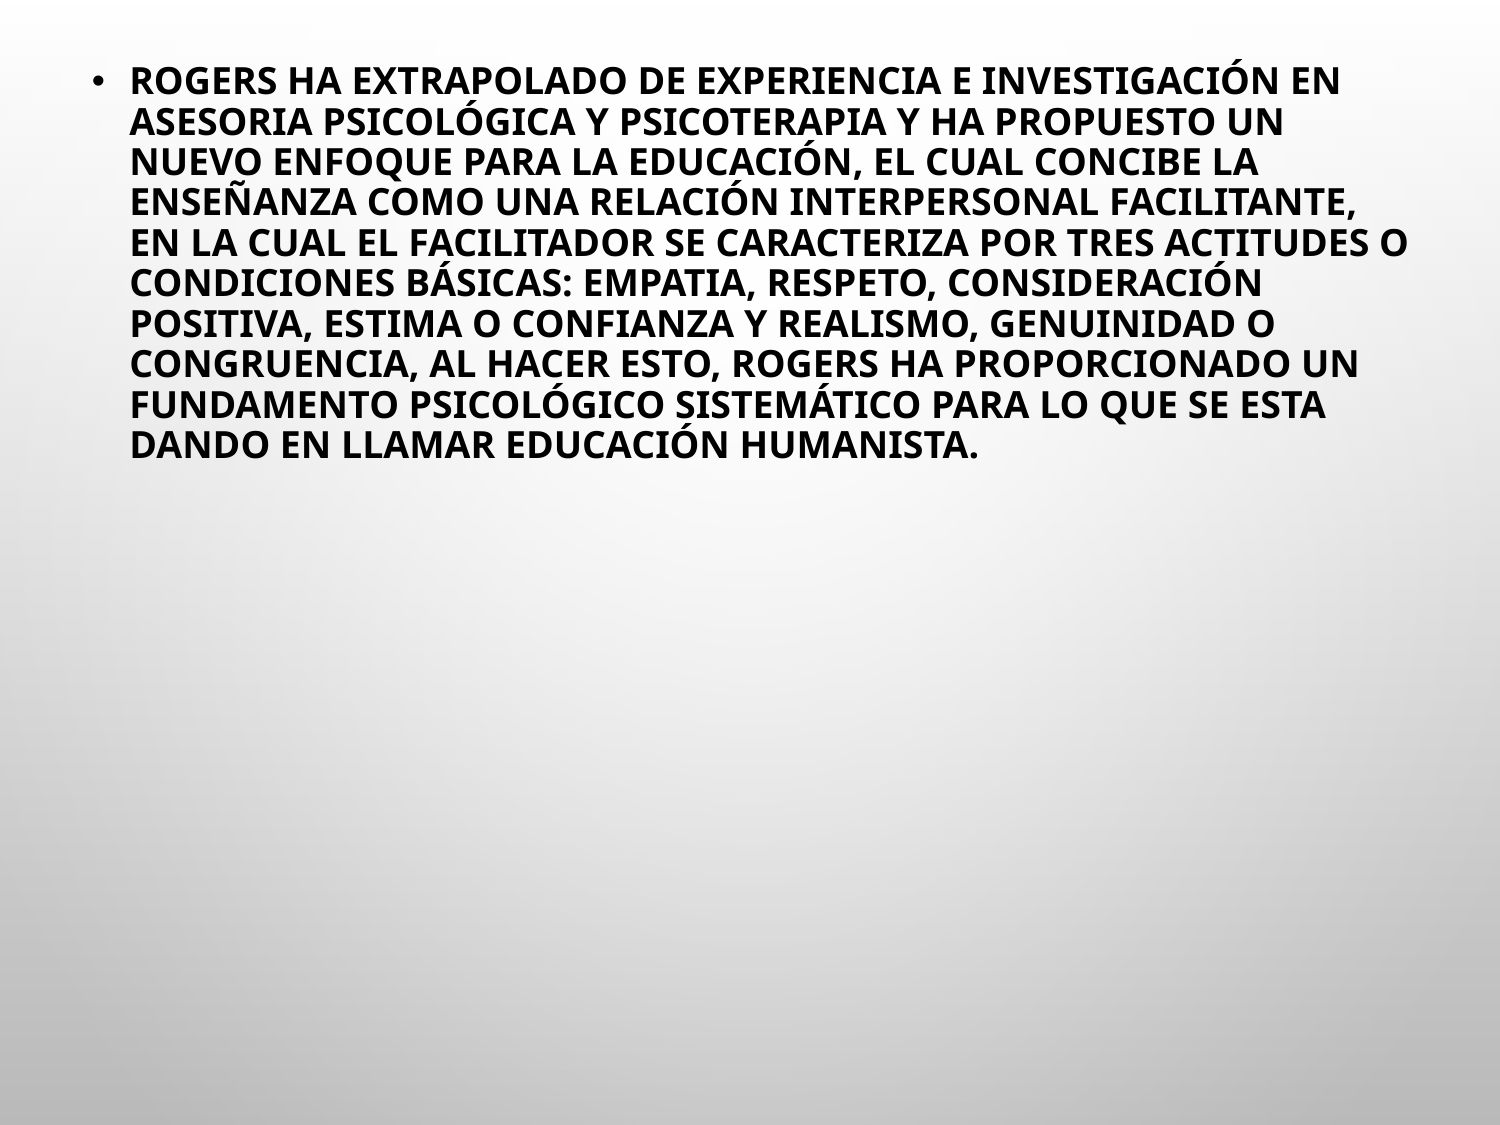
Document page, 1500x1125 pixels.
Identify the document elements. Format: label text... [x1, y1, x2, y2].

picture [0, 0, 1500, 1125]
list Rogers ha extrapolado de experiencia e investigación en asesoria psicológica y psicoterapia y ha propuesto un nuevo enfoque para la educación, el cual concibe la enseñanza como una relación interpersonal facilitante, en la cual el facilitador se caracteriza por tres actitudes o condiciones básicas: empatia, respeto, consideración positiva, estima o confianza y realismo, genuinidad o congruencia, al hacer esto, Rogers ha proporcionado un fundamento psicológico sistemático para lo que se esta dando en llamar educación humanista. [76, 54, 1427, 798]
